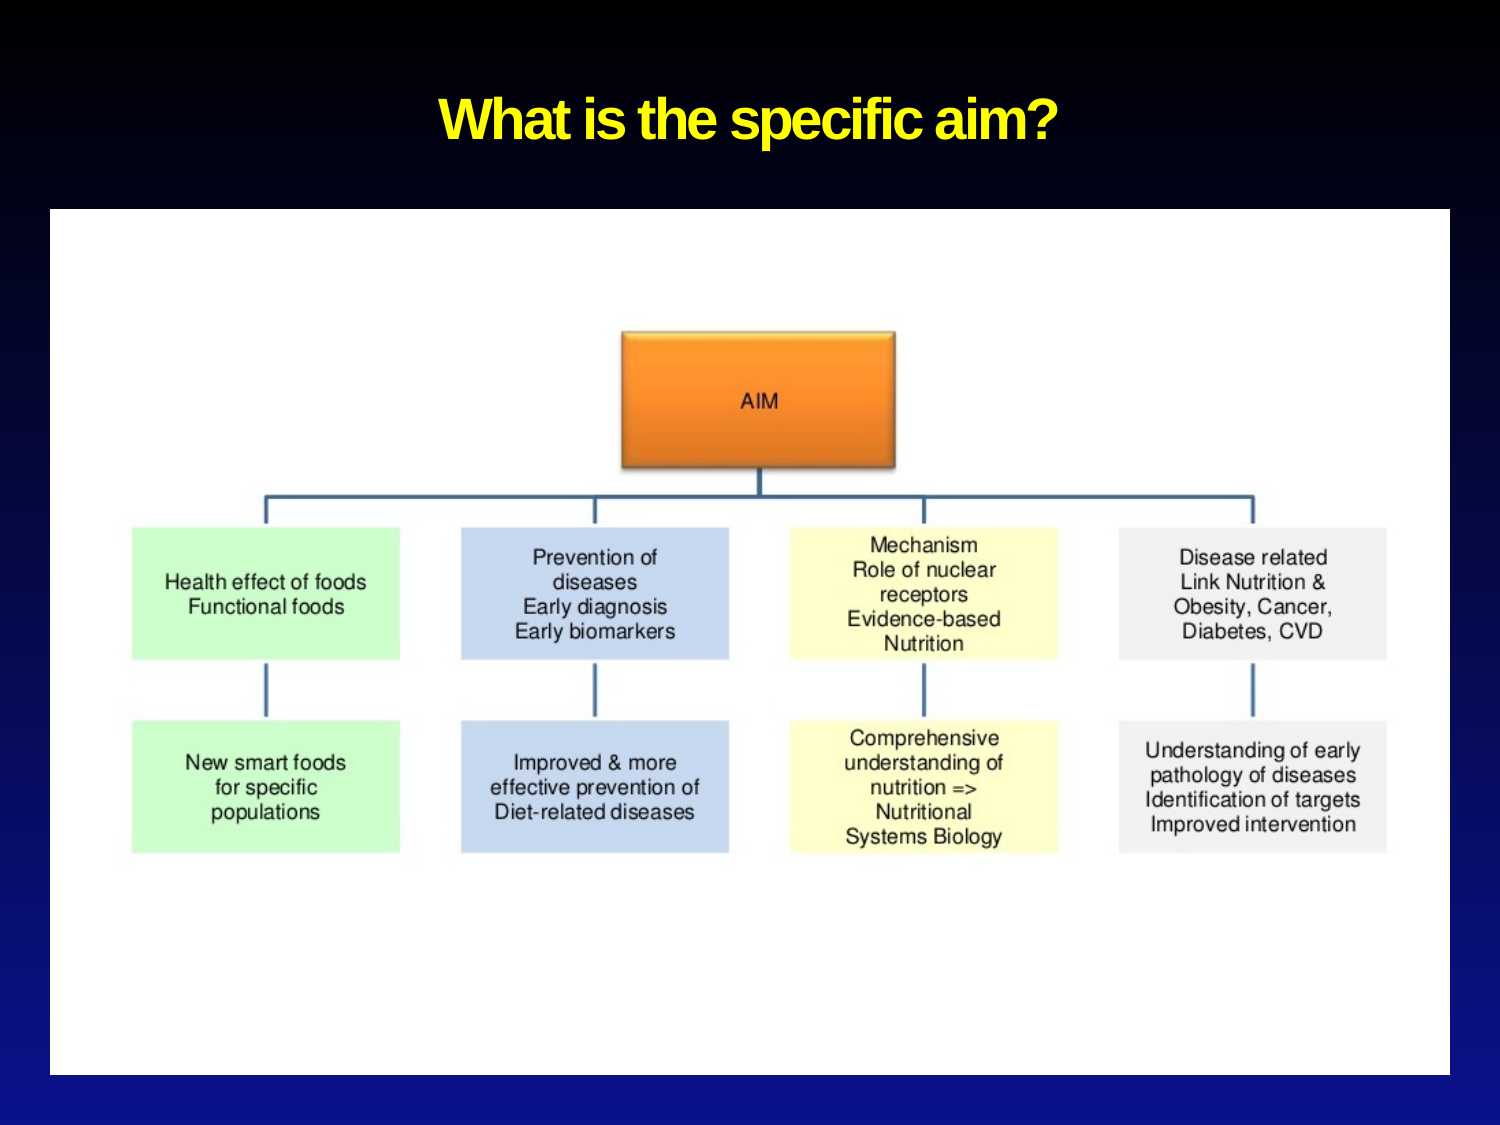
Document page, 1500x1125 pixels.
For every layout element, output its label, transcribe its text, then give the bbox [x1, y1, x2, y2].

title What is the specific aim? [75, 45, 1425, 188]
picture [49, 209, 1451, 1076]
